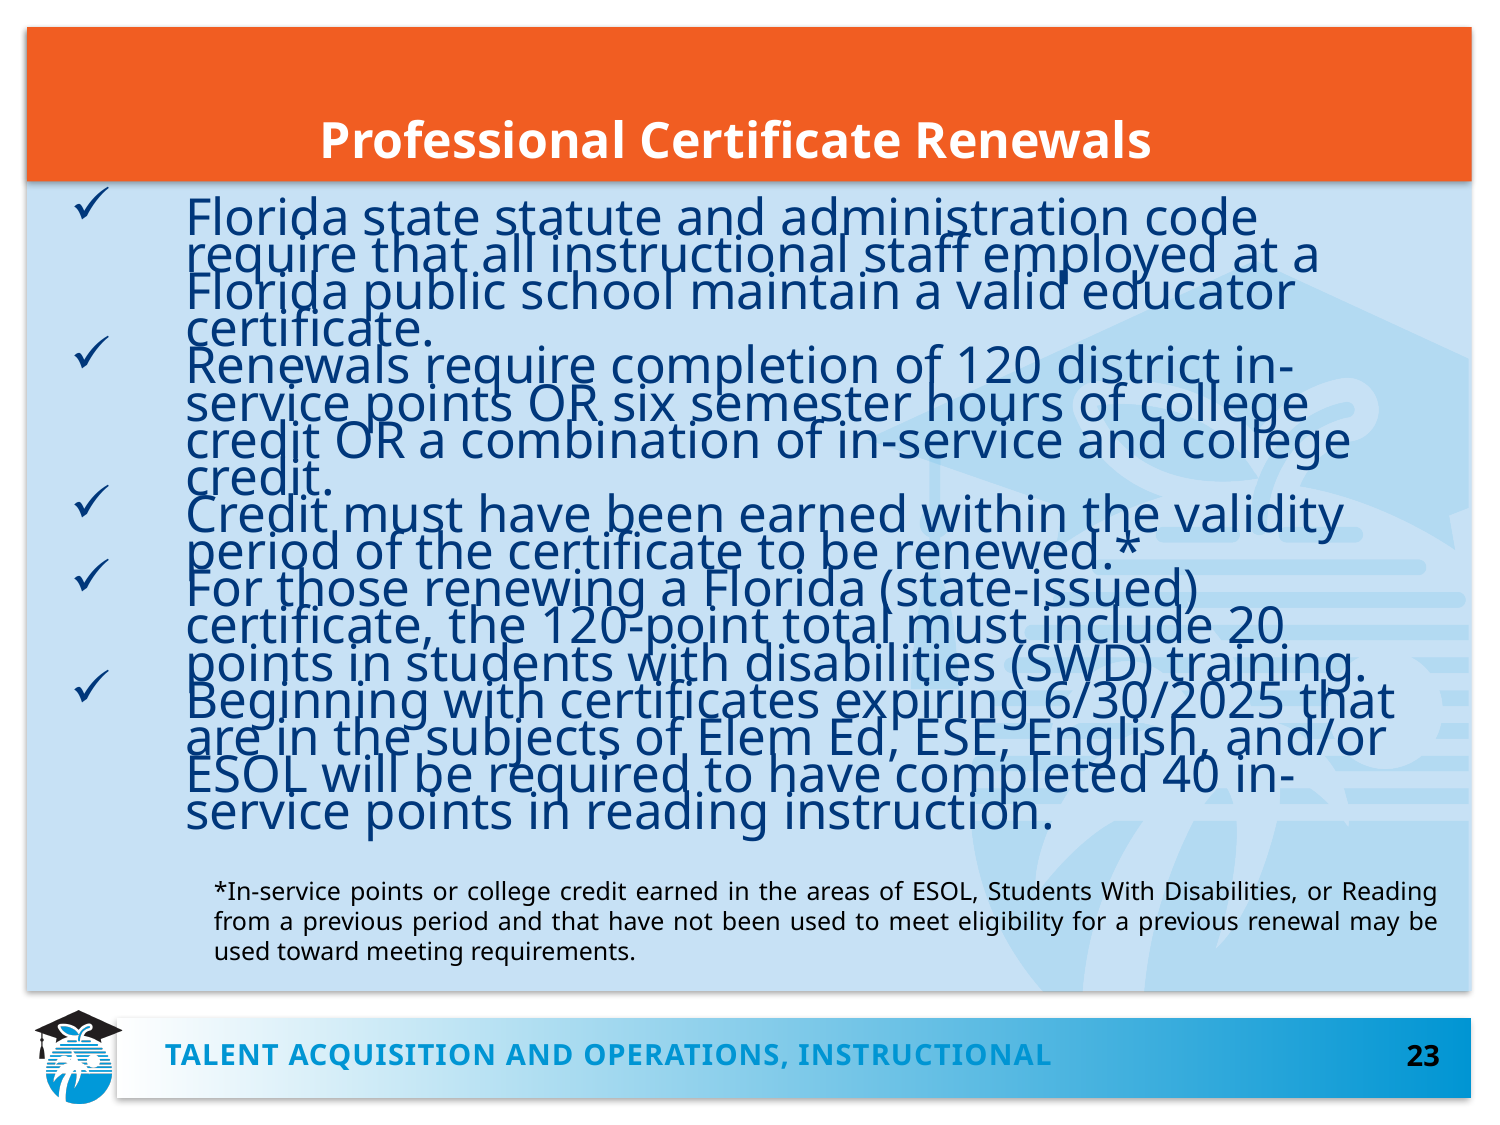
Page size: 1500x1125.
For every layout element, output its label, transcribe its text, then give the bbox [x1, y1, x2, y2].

list Florida state statute and administration code require that all instructional staff employed at a Florida public school maintain a valid educator certificate. Renewals require completion of 120 district in-service points OR six semester hours of college credit OR a combination of in-service and college credit. Credit must have been earned within the validity period of the certificate to be renewed.* For those renewing a Florida (state-issued) certificate, the 120-point total must include 20 points in students with disabilities (SWD) training. Beginning with certificates expiring 6/30/2025 that are in the subjects of Elem Ed, ESE, English, and/or ESOL will be required to have completed 40 in-service points in reading instruction. [70, 208, 1428, 864]
text_box *In-service points or college credit earned in the areas of ESOL, Students With Disabilities, or Reading from a previous period and that have not been used to meet eligibility for a previous renewal may be used toward meeting requirements. [123, 867, 1455, 973]
picture [866, 260, 1469, 992]
title Professional Certificate Renewals [319, 27, 1472, 184]
slide_number 23 [1104, 1029, 1455, 1090]
list TALENT ACQUISITION AND OPERATIONS, INSTRUCTIONAL [164, 1024, 1311, 1084]
